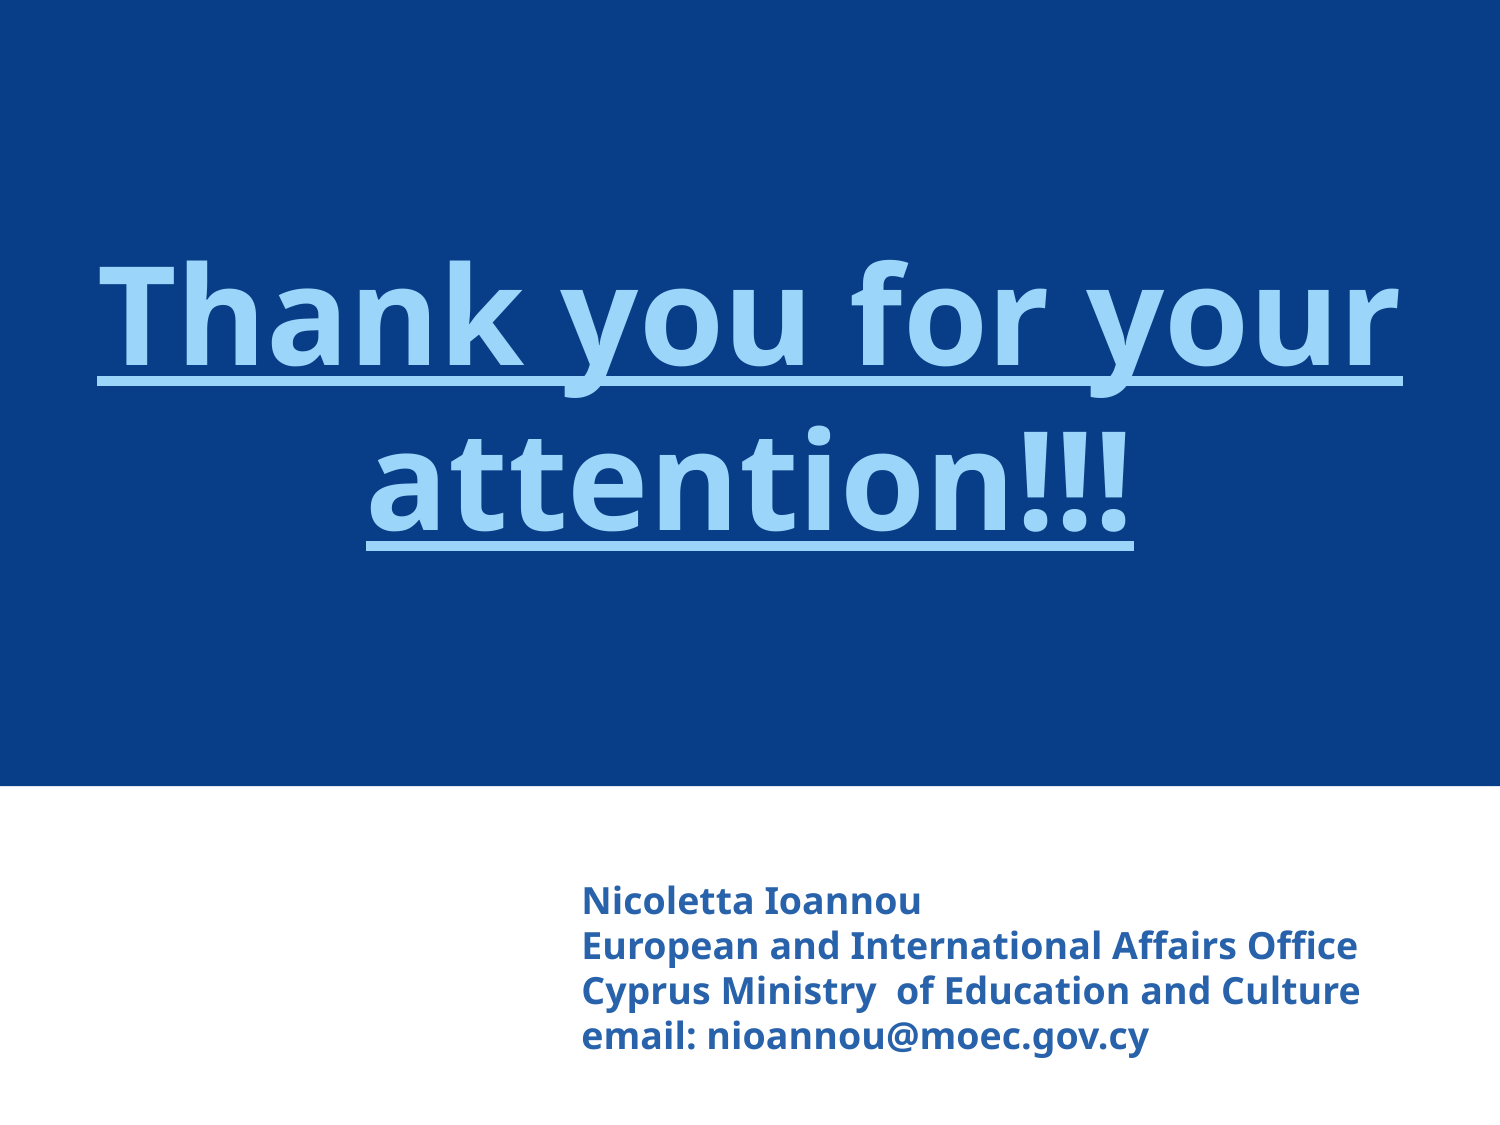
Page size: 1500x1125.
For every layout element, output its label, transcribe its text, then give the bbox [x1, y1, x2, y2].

text_box Nicoletta Ioannou European and International Affairs Office Cyprus Ministry of Education and Culture email: nioannou@moec.gov.cy [566, 869, 1451, 1065]
title Thank you for your attention!!! [0, 0, 1500, 787]
